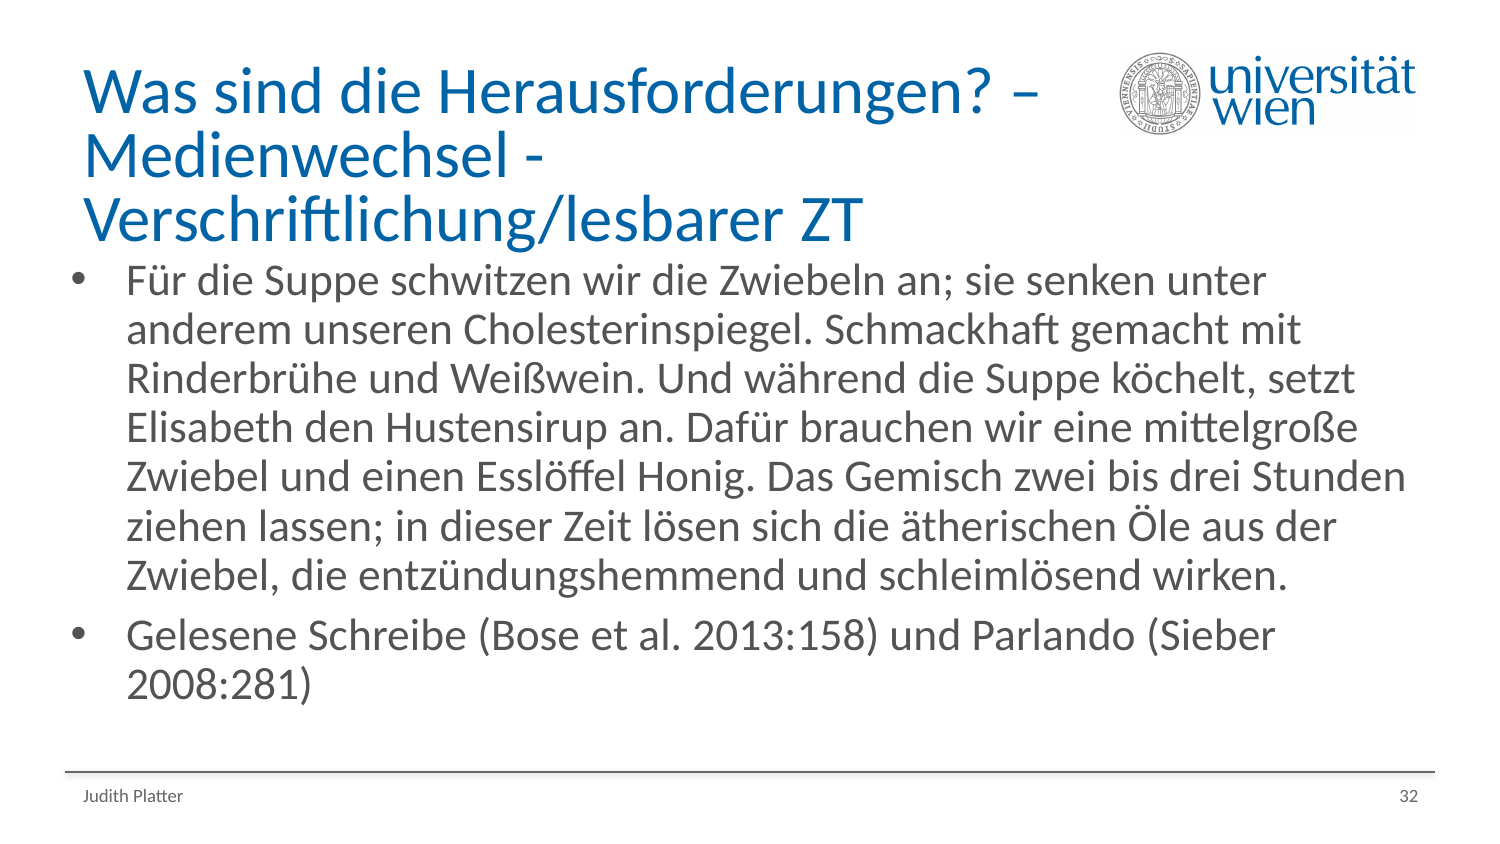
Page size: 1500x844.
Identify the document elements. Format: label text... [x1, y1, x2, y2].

picture [1119, 52, 1416, 135]
title Was sind die Herausforderungen? – Medienwechsel - Verschriftlichung/lesbarer ZT [68, 55, 1093, 190]
slide_number 32 [1081, 772, 1432, 818]
list Für die Suppe schwitzen wir die Zwiebeln an; sie senken unter anderem unseren Cholesterinspiegel. Schmackhaft gemacht mit Rinderbrühe und Weißwein. Und während die Suppe köchelt, setzt Elisabeth den Hustensirup an. Dafür brauchen wir eine mittelgroße Zwiebel und einen Esslöffel Honig. Das Gemisch zwei bis drei Stunden ziehen lassen; in dieser Zeit lösen sich die ätherischen Öle aus der Zwiebel, die entzündungshemmend und schleimlösend wirken. Gelesene Schreibe (Bose et al. 2013:158) und Parlando (Sieber 2008:281) [57, 249, 1431, 757]
footer Judith Platter [68, 772, 544, 818]
